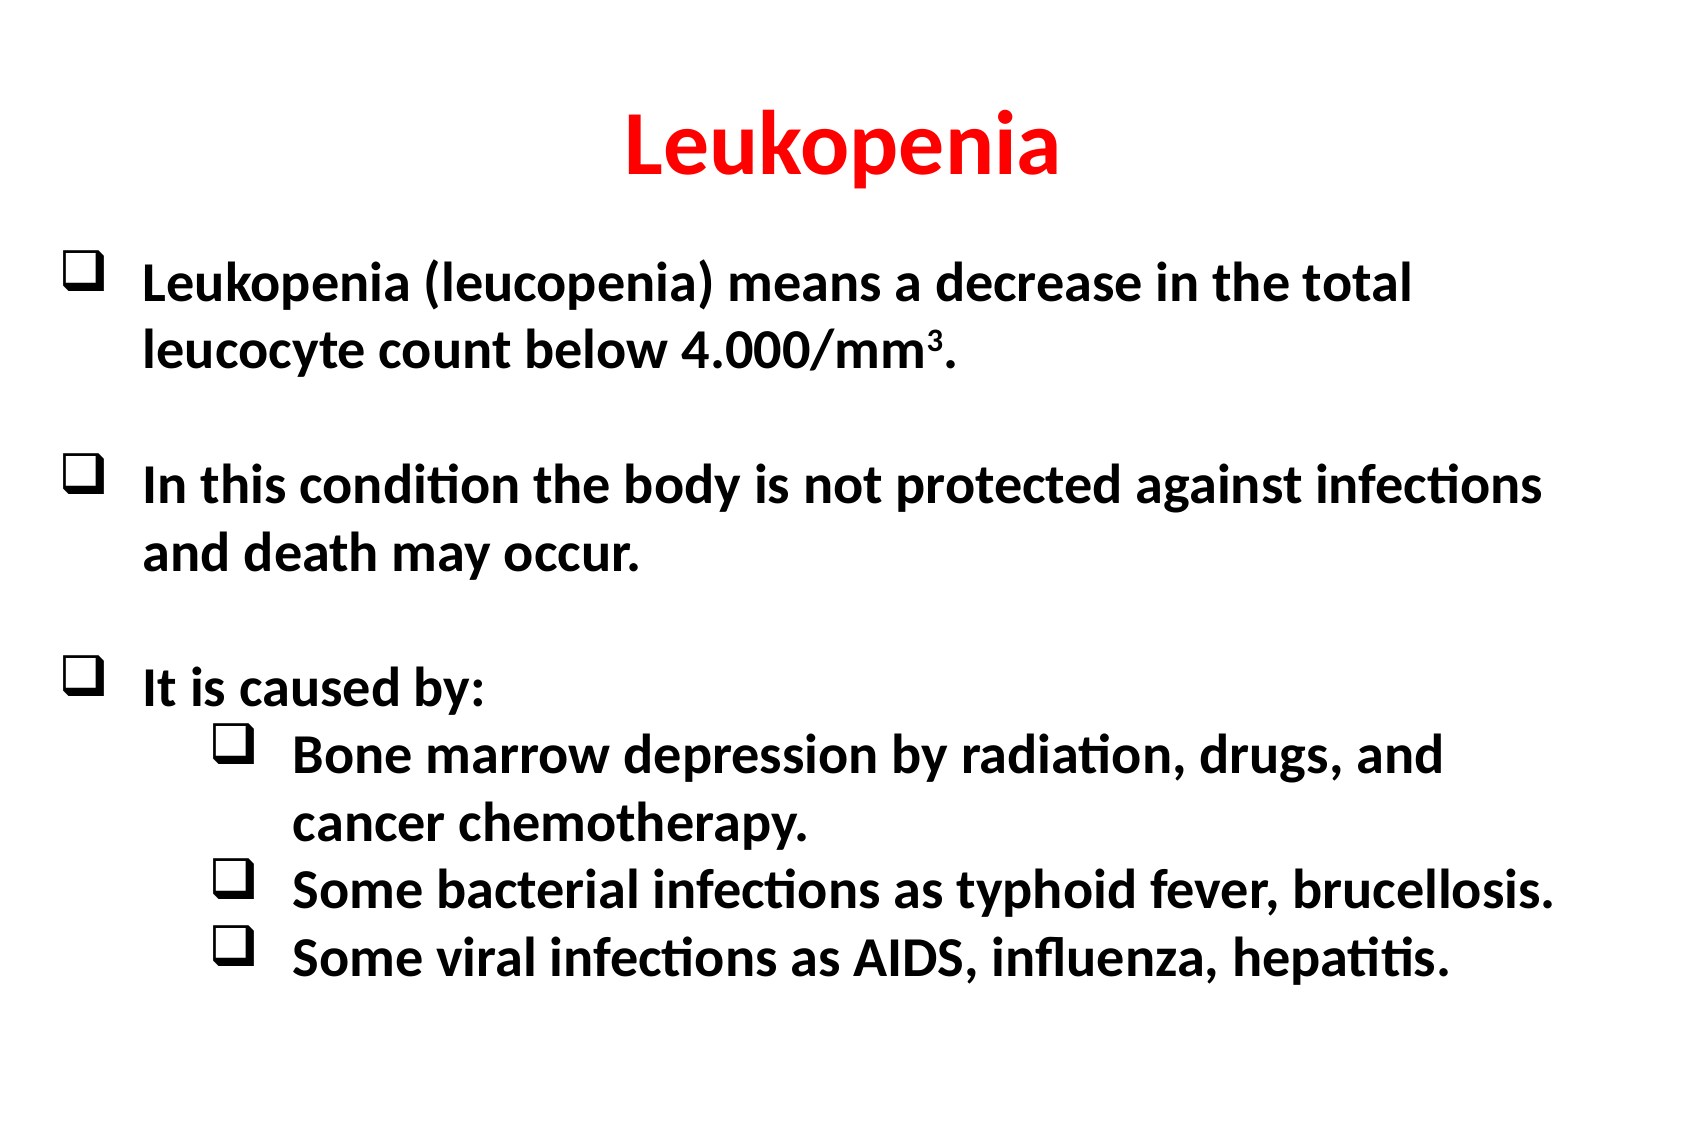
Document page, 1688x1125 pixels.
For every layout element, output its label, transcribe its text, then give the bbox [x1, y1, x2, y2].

text_box Leukopenia [0, 75, 1688, 200]
text_box Leukopenia (leucopenia) means a decrease in the total leucocyte count below 4.000/mm3. In this condition the body is not protected against infections and death may occur. It is caused by: Bone marrow depression by radiation, drugs, and cancer chemotherapy. Some bacterial infections as typhoid fever, brucellosis. Some viral infections as AIDS, influenza, hepatitis. [43, 237, 1607, 1050]
